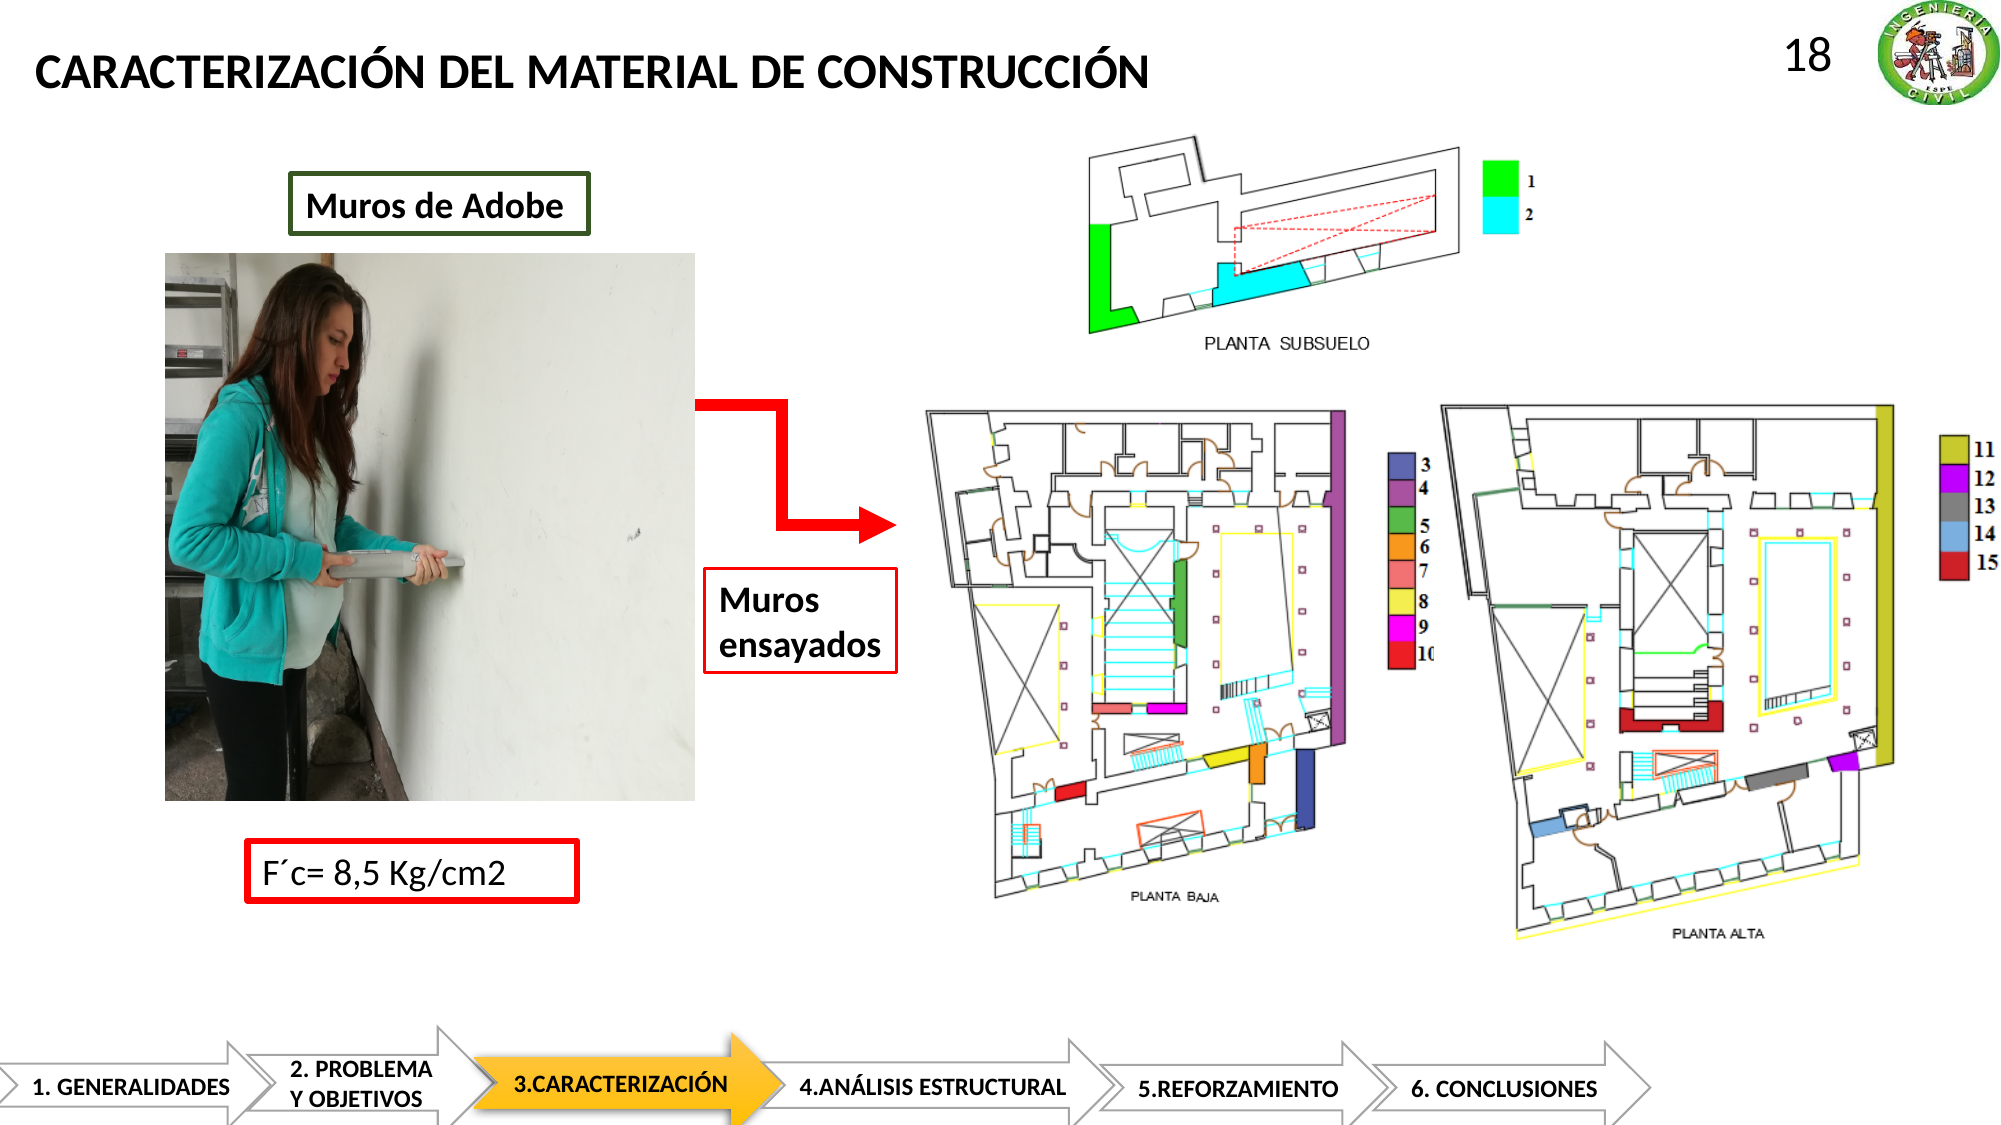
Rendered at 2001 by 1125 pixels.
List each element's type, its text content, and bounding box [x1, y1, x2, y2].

picture [922, 398, 2000, 951]
text_box 1. GENERALIDADES [0, 1039, 271, 1125]
picture [165, 253, 695, 801]
text_box F´c= 8,5 Kg/cm2 [247, 840, 577, 901]
picture [1073, 115, 1538, 354]
text_box 4.ANÁLISIS ESTRUCTURAL [759, 1037, 1116, 1125]
text_box Muros de Adobe [290, 173, 589, 234]
text_box 5.REFORZAMIENTO [1098, 1039, 1390, 1125]
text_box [695, 404, 897, 525]
text_box 18 [1753, 14, 1862, 89]
text_box 3.CARACTERIZACIÓN [473, 1032, 781, 1125]
text_box 2. PROBLEMA Y OBJETIVOS [245, 1024, 485, 1125]
text_box Muros ensayados [704, 568, 897, 673]
text_box 6. CONCLUSIONES [1371, 1039, 1652, 1125]
picture [1877, 0, 2000, 105]
text_box CARACTERIZACIÓN DEL MATERIAL DE CONSTRUCCIÓN [20, 30, 1651, 106]
